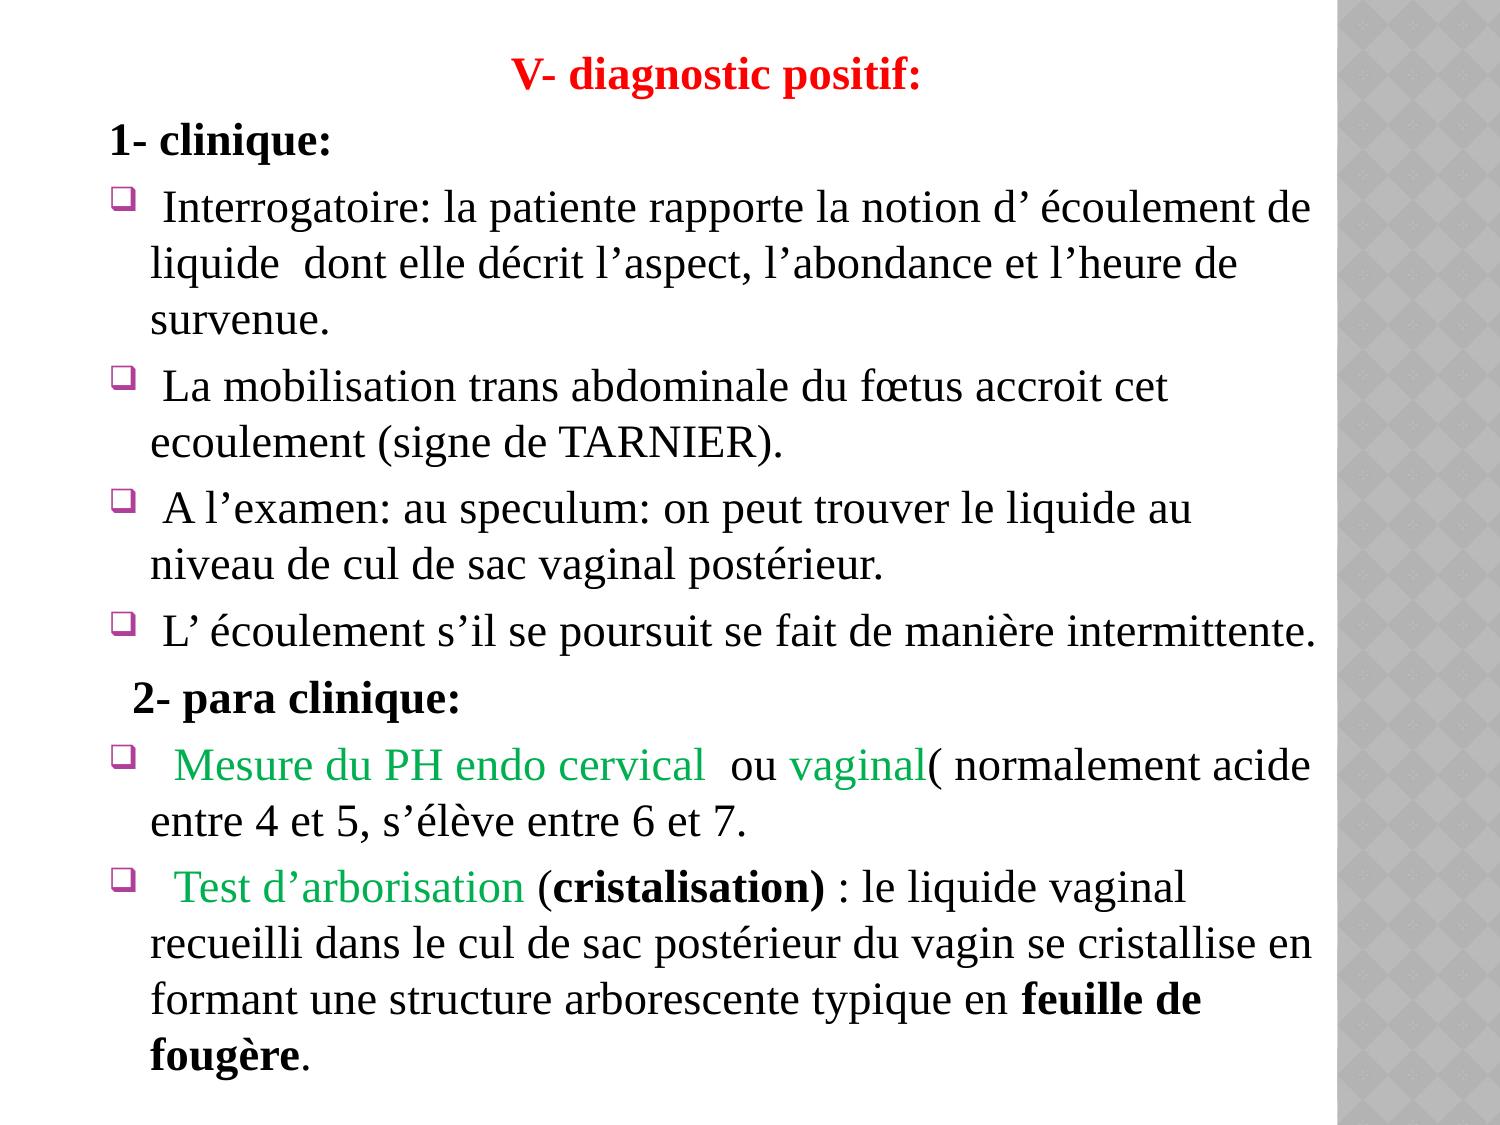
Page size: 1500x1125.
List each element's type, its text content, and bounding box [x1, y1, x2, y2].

list V- diagnostic positif: 1- clinique: Interrogatoire: la patiente rapporte la notion d’ écoulement de liquide dont elle décrit l’aspect, l’abondance et l’heure de survenue. La mobilisation trans abdominale du fœtus accroit cet ecoulement (signe de TARNIER). A l’examen: au speculum: on peut trouver le liquide au niveau de cul de sac vaginal postérieur. L’ écoulement s’il se poursuit se fait de manière intermittente. 2- para clinique: Mesure du PH endo cervical ou vaginal( normalement acide entre 4 et 5, s’élève entre 6 et 7. Test d’arborisation (cristalisation) : le liquide vaginal recueilli dans le cul de sac postérieur du vagin se cristallise en formant une structure arborescente typique en feuille de fougère. [93, 35, 1341, 1125]
